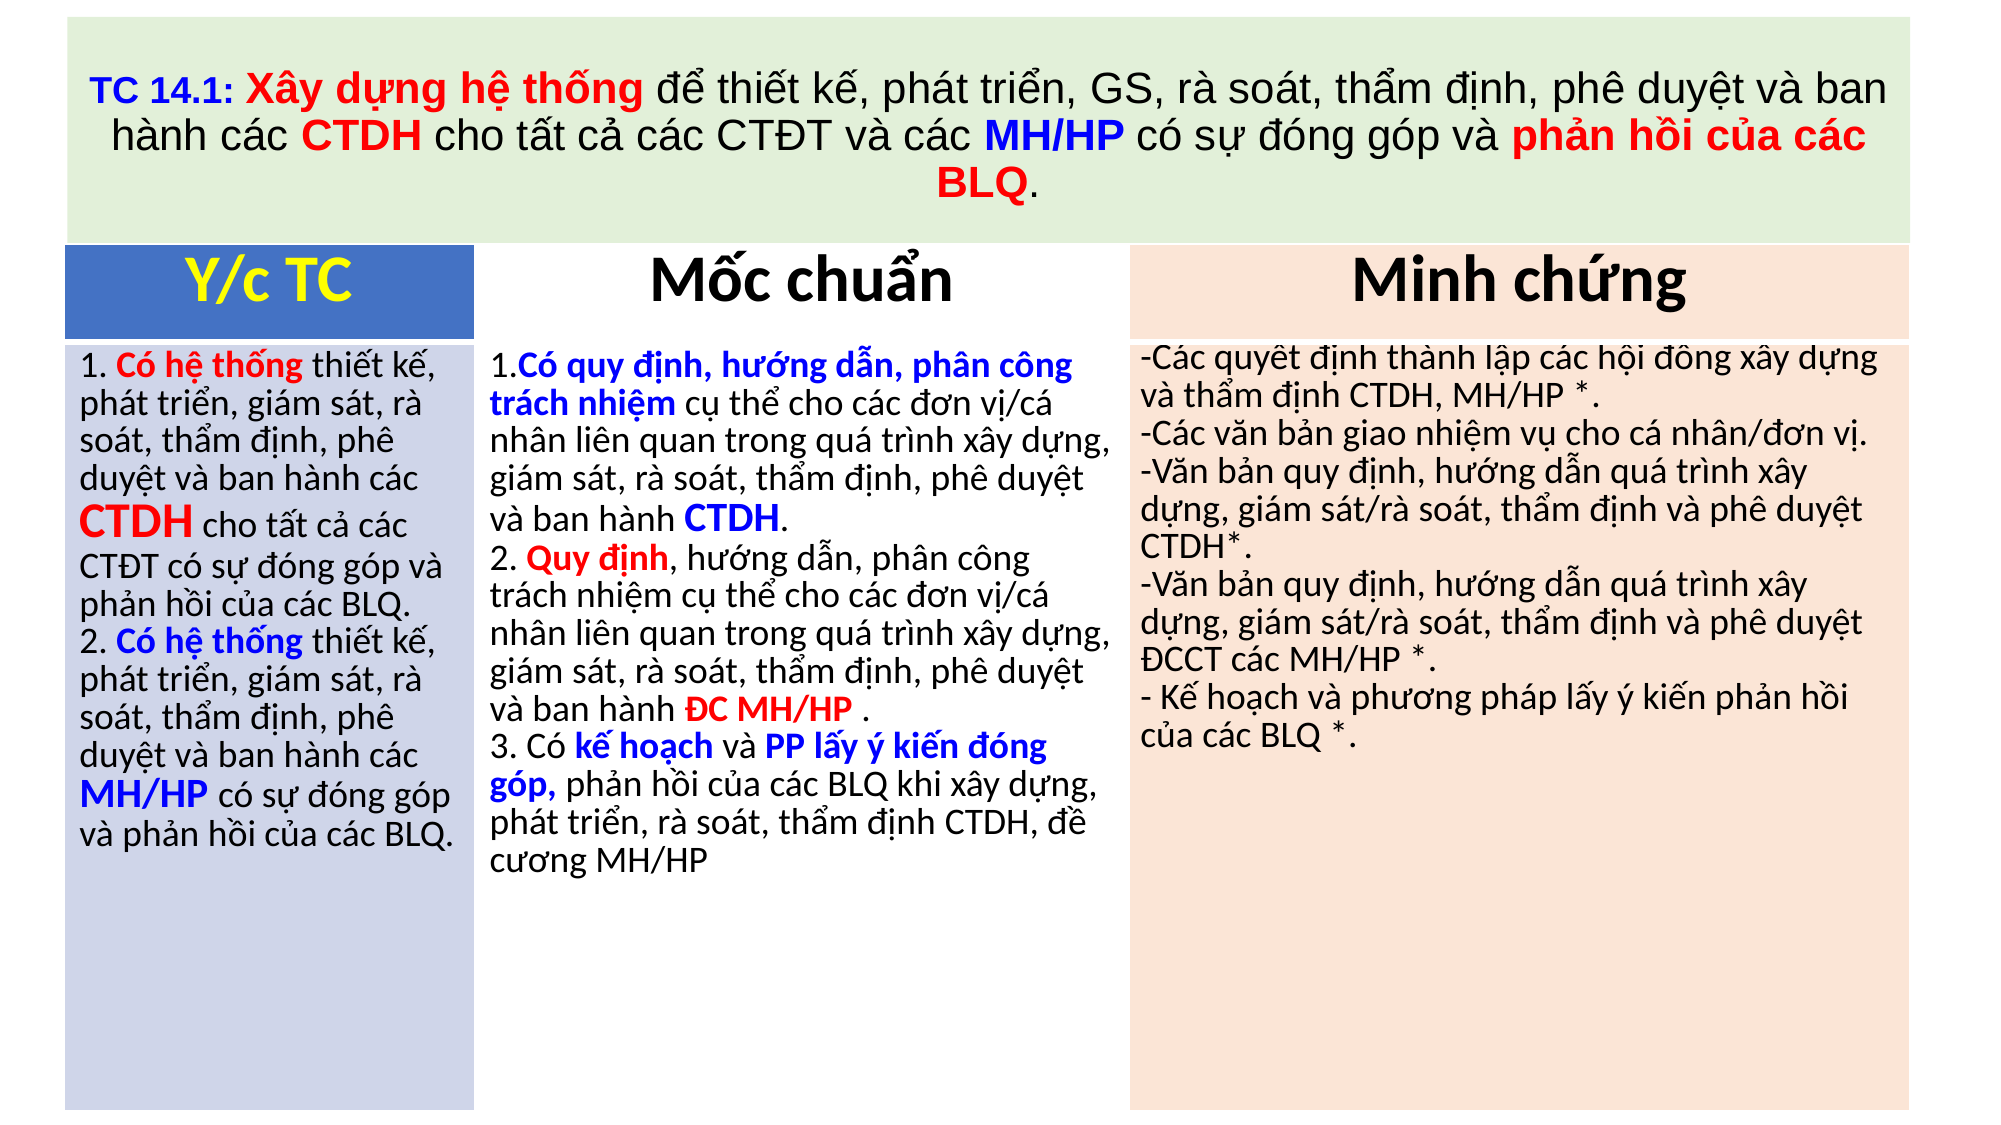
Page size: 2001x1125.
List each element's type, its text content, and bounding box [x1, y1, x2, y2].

table_header Minh chứng [1130, 245, 1909, 339]
title TC 14.1: Xây dựng hệ thống để thiết kế, phát triển, GS, rà soát, thẩm định, phê duyệt và ban hành các CTDH cho tất cả các CTĐT và các MH/HP có sự đóng góp và phản hồi của các BLQ. [67, 16, 1911, 243]
table_cell 1.Có quy định, hướng dẫn, phân công trách nhiệm cụ thể cho các đơn vị/cá nhân liên quan trong quá trình xây dựng, giám sát, rà soát, thẩm định, phê duyệt và ban hành CTDH. 2. Quy định, hướng dẫn, phân công trách nhiệm cụ thể cho các đơn vị/cá nhân liên quan trong quá trình xây dựng, giám sát, rà soát, thẩm định, phê duyệt và ban hành ĐC MH/HP . 3. Có kế hoạch và PP lấy ý kiến đóng góp, phản hồi của các BLQ khi xây dựng, phát triển, rà soát, thẩm định CTDH, đề cương MH/HP [475, 345, 1128, 1110]
table_cell 1. Có hệ thống thiết kế, phát triển, giám sát, rà soát, thẩm định, phê duyệt và ban hành các CTDH cho tất cả các CTĐT có sự đóng góp và phản hồi của các BLQ. 2. Có hệ thống thiết kế, phát triển, giám sát, rà soát, thẩm định, phê duyệt và ban hành các MH/HP có sự đóng góp và phản hồi của các BLQ. [65, 345, 474, 1110]
table_header Mốc chuẩn [475, 245, 1128, 339]
table_header Y/c TC [65, 245, 474, 339]
table_cell -Các quyết định thành lập các hội đồng xây dựng và thẩm định CTDH, MH/HP *. -Các văn bản giao nhiệm vụ cho cá nhân/đơn vị. -Văn bản quy định, hướng dẫn quá trình xây dựng, giám sát/rà soát, thẩm định và phê duyệt CTDH*. -Văn bản quy định, hướng dẫn quá trình xây dựng, giám sát/rà soát, thẩm định và phê duyệt ĐCCT các MH/HP *. - Kế hoạch và phương pháp lấy ý kiến phản hồi của các BLQ *. [1130, 345, 1909, 1110]
